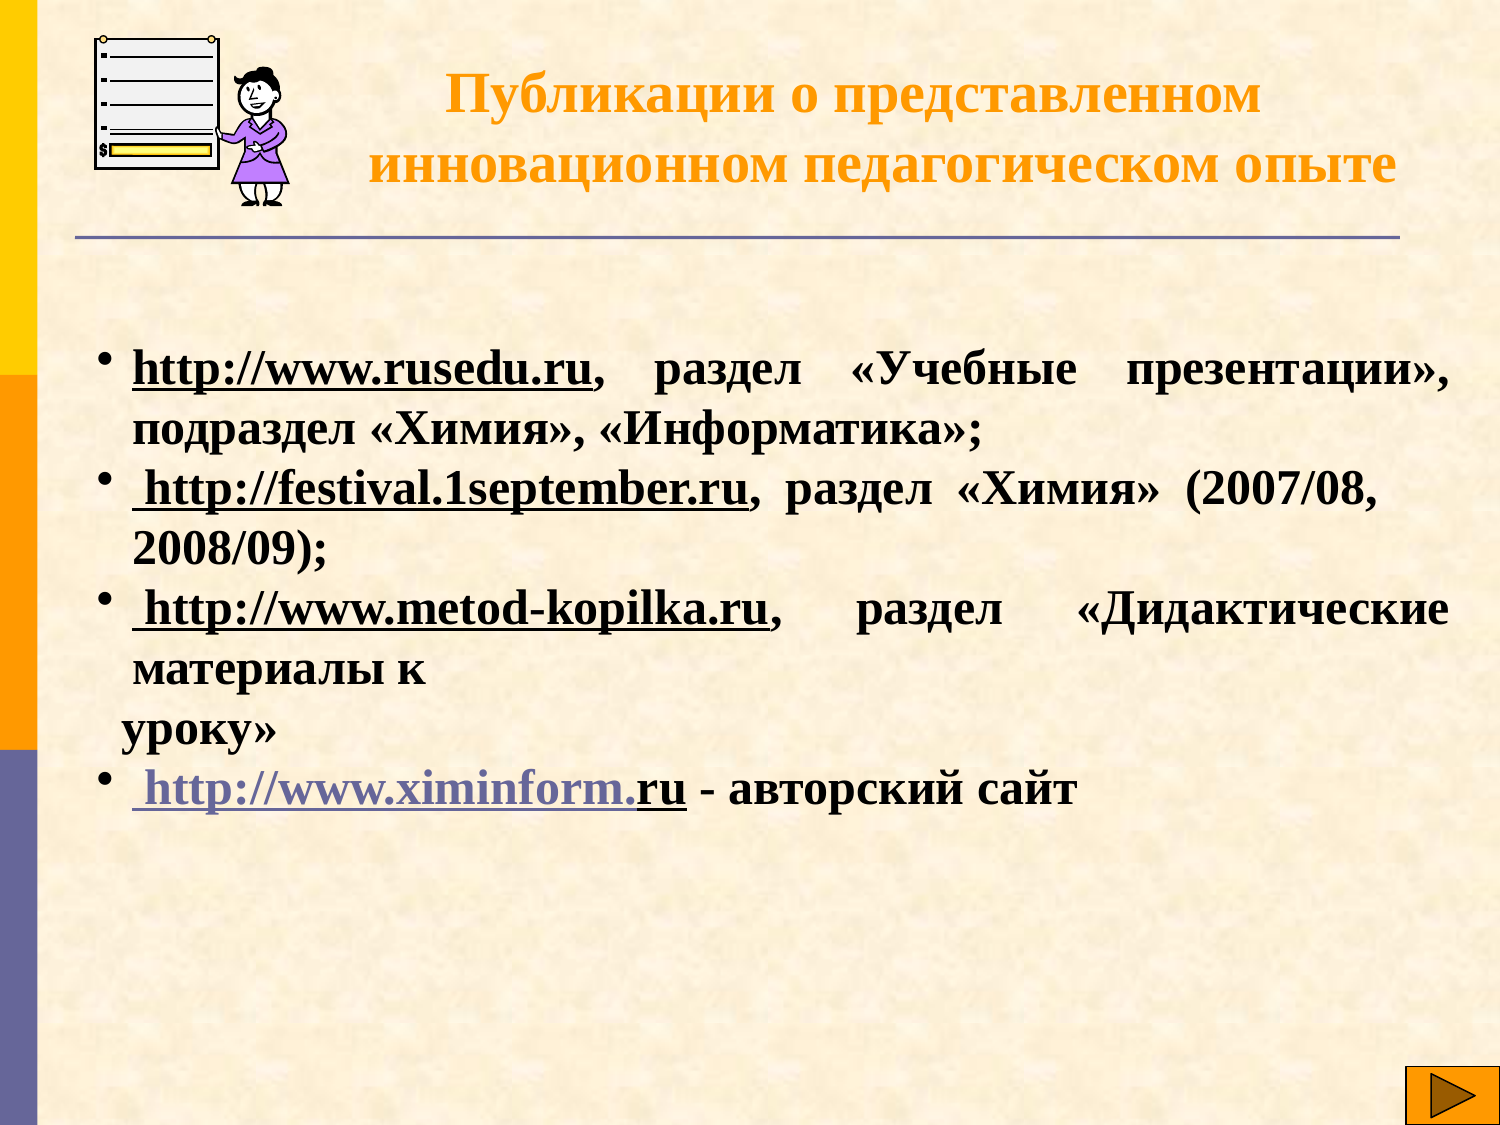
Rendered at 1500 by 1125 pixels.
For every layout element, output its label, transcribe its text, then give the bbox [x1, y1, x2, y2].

text_box [1406, 1066, 1500, 1125]
text_box Публикации о представленном инновационном педагогическом опыте [295, 46, 1465, 202]
picture [38, 0, 1500, 1125]
text_box http://www.rusedu.ru, раздел «Учебные презентации», подраздел «Химия», «Информатика»; http://festival.1september.ru, раздел «Химия» (2007/08, 2008/09); http://www.metod-kopilka.ru, раздел «Дидактические материалы к уроку» http://www.ximinform.ru - авторский сайт [81, 327, 1465, 823]
